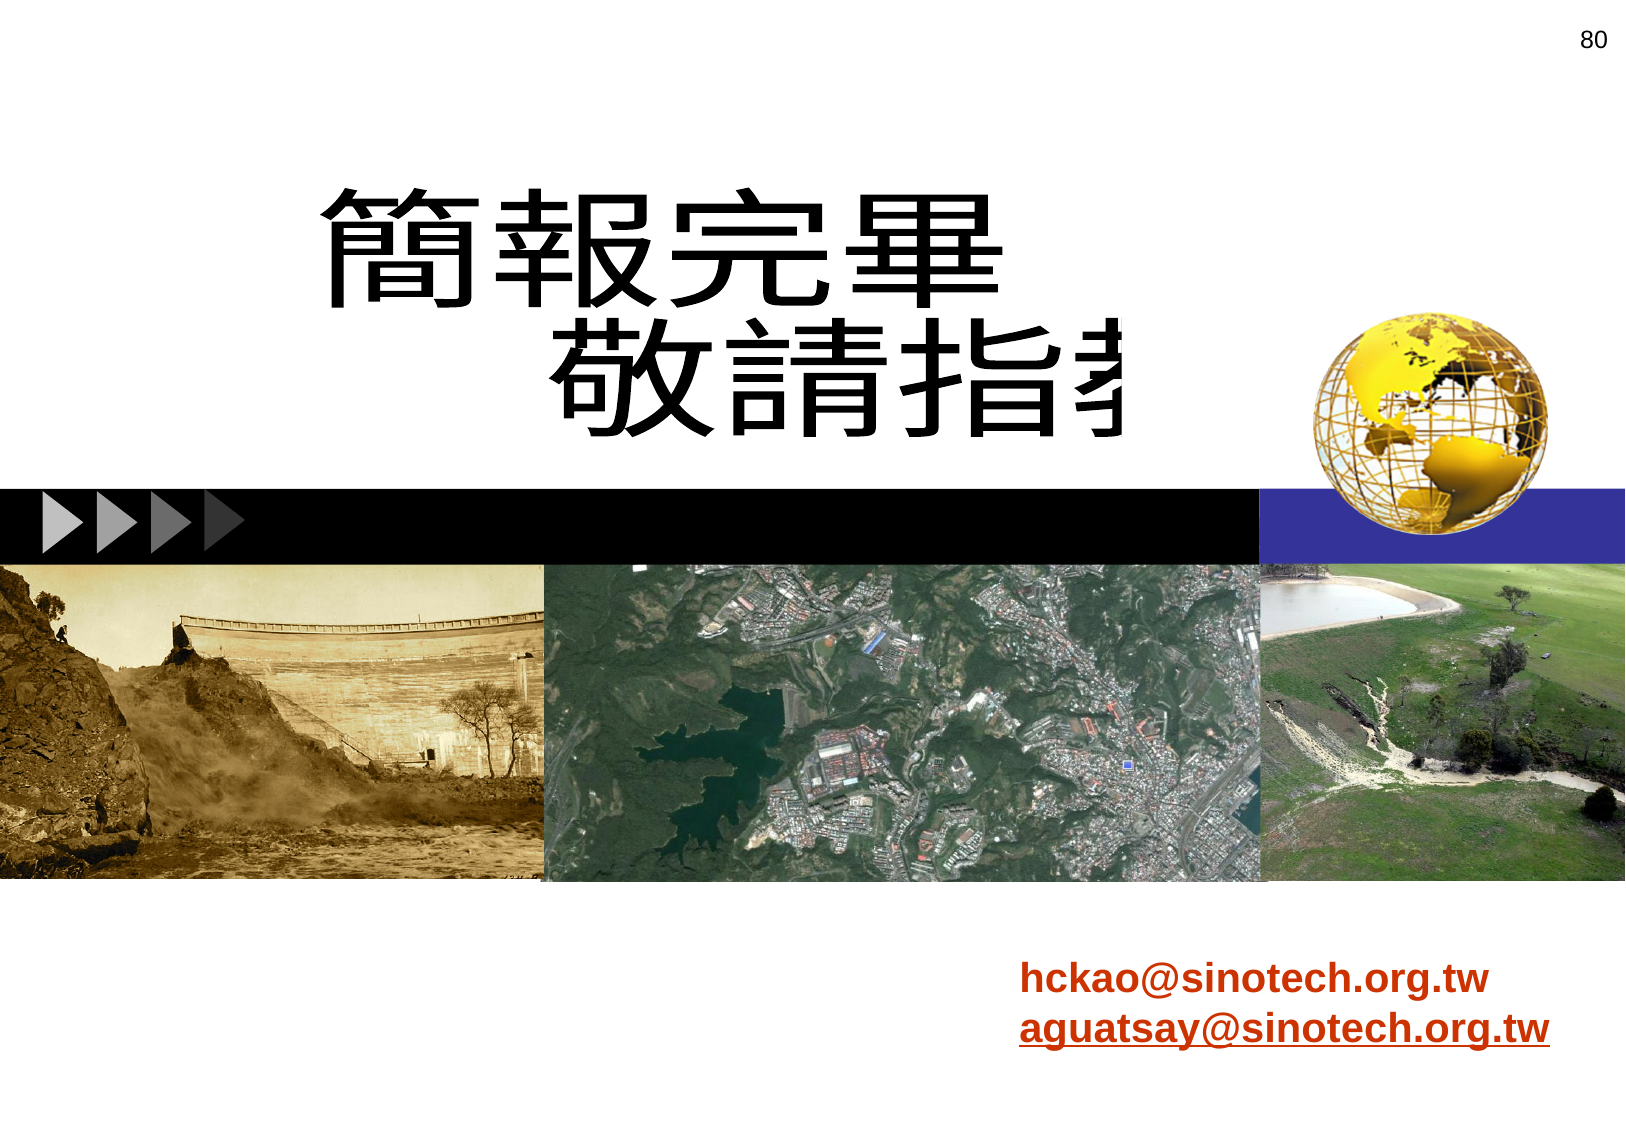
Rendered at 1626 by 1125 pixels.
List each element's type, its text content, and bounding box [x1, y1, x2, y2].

picture [0, 564, 1625, 882]
picture [1313, 312, 1548, 535]
text_box hckao@sinotech.org.tw aguatsay@sinotech.org.tw [1004, 979, 1596, 1072]
slide_number 80 [1243, 15, 1624, 57]
